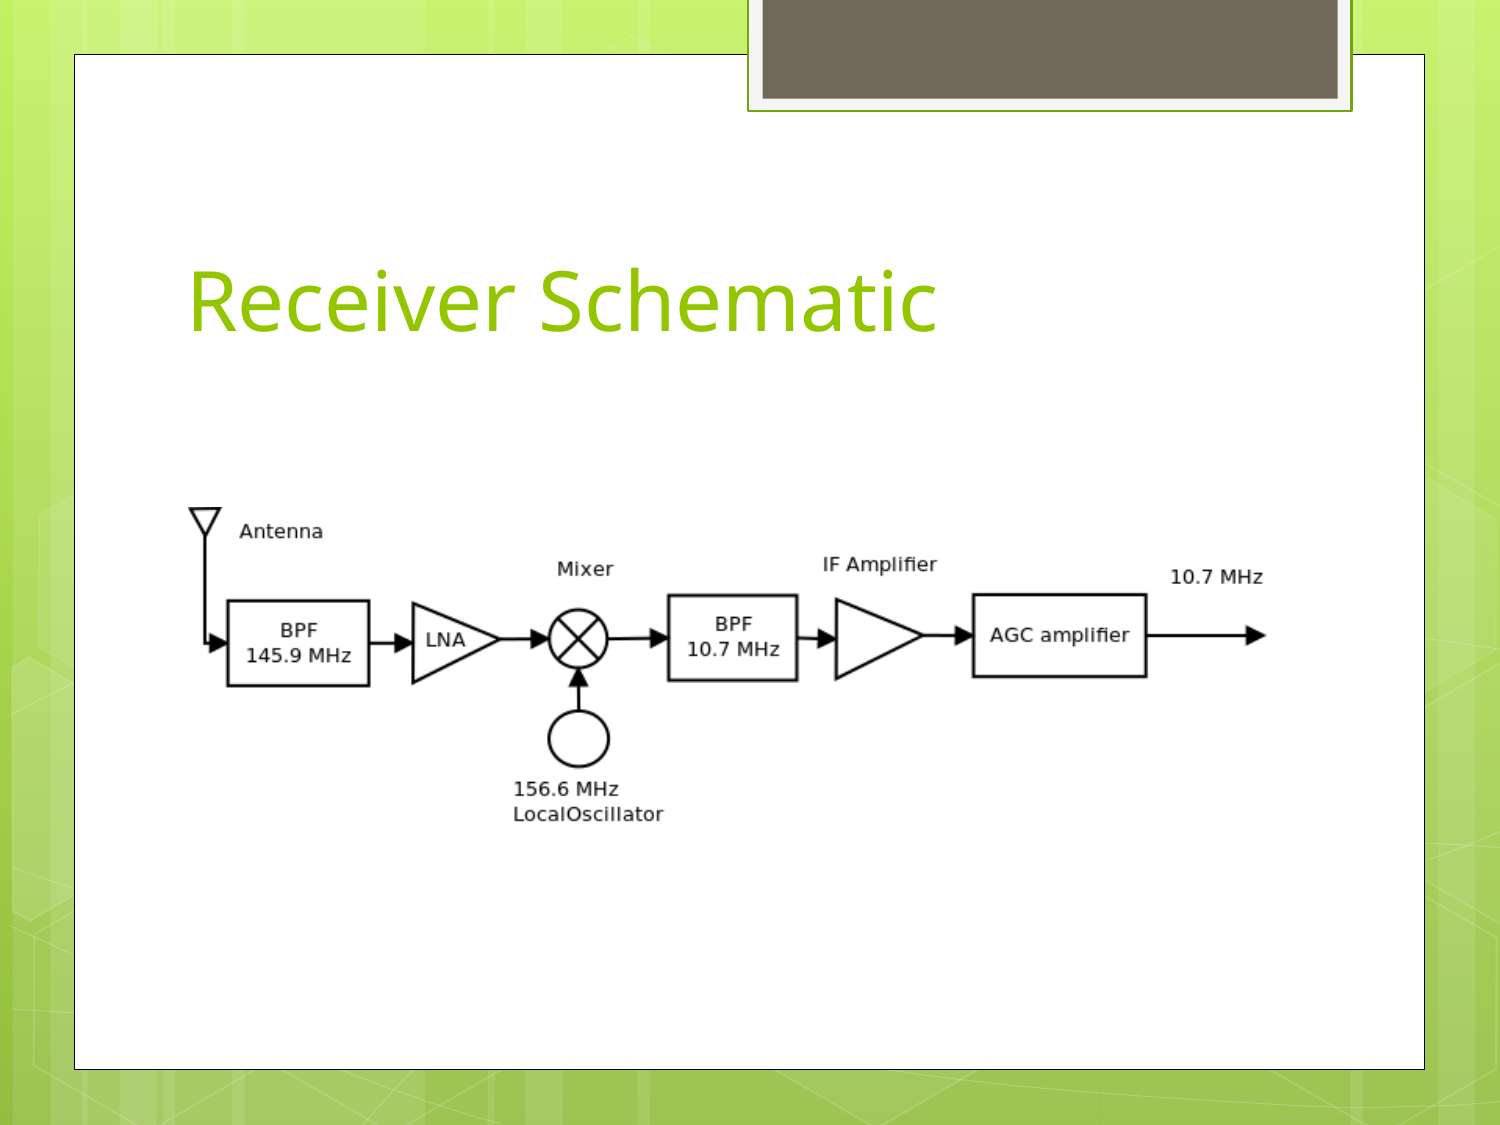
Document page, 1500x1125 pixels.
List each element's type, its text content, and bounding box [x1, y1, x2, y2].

title Receiver Schematic [171, 168, 1324, 357]
picture [187, 507, 1267, 826]
